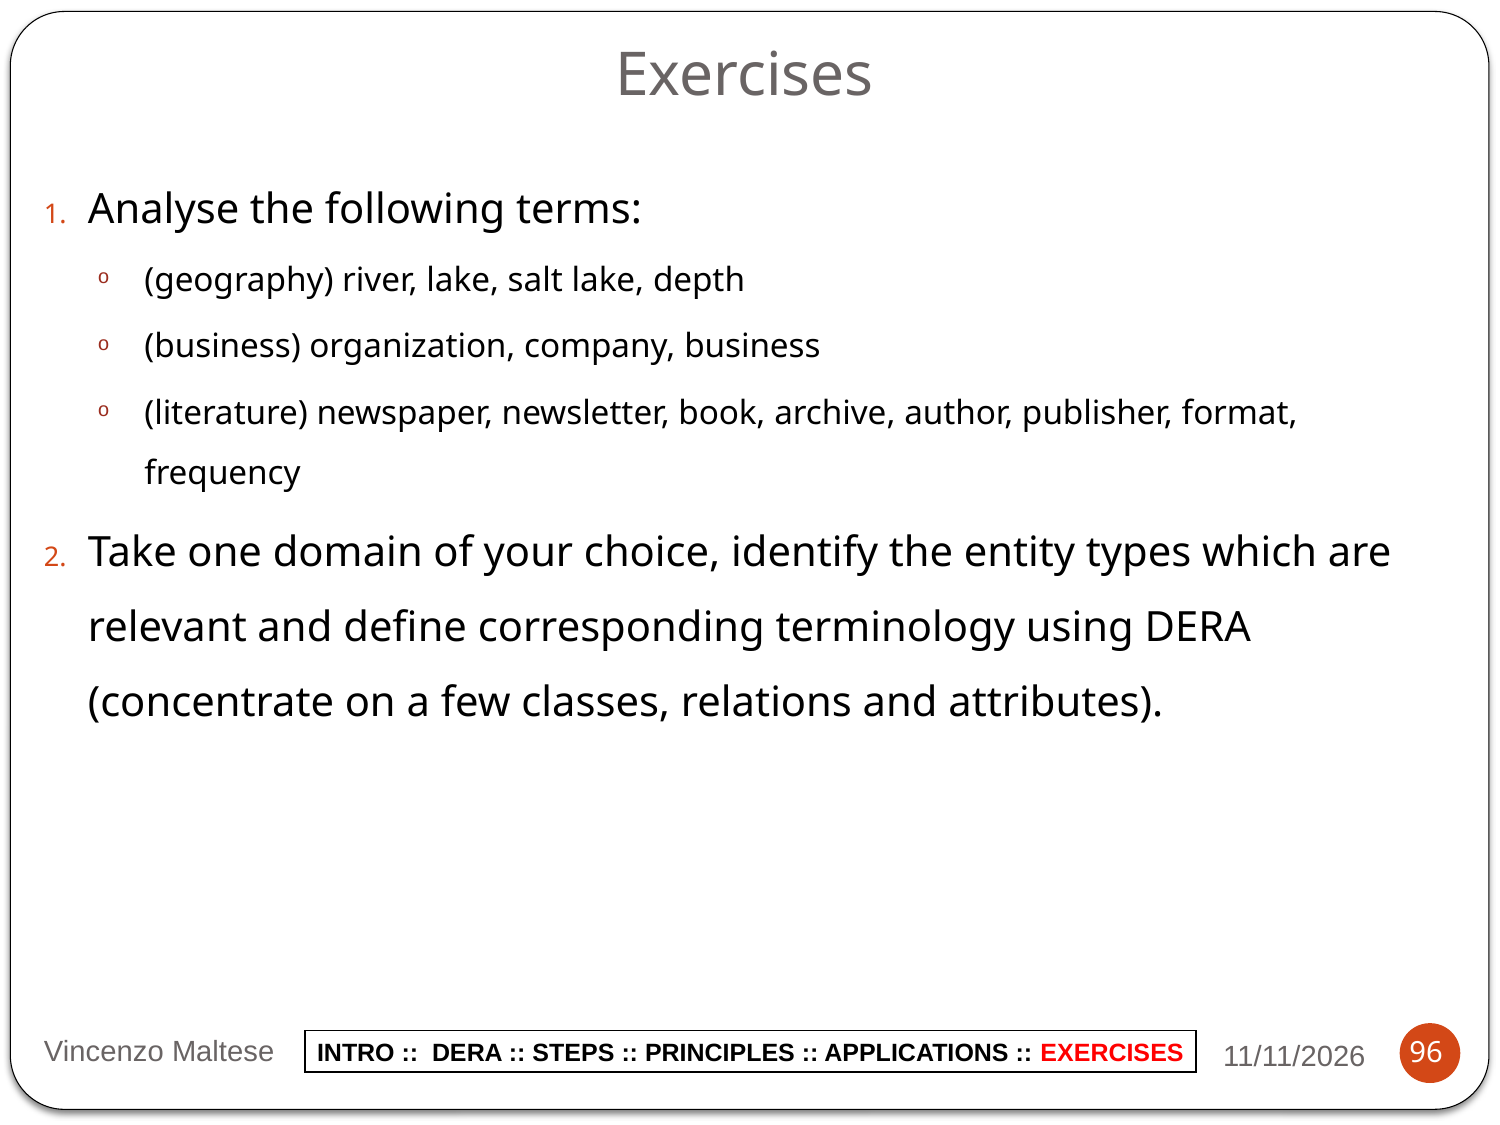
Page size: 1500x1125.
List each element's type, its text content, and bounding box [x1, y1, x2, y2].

title Exercises [29, 19, 1461, 123]
text_box 96 [1399, 1023, 1461, 1084]
text_box INTRO :: DERA :: STEPS :: PRINCIPLES :: APPLICATIONS :: EXERCISES [305, 1030, 1196, 1072]
footer Vincenzo Maltese [29, 1012, 680, 1088]
text_box Analyse the following terms: (geography) river, lake, salt lake, depth (business) organization, company, business (literature) newspaper, newsletter, book, archive, author, publisher, format, frequency Take one domain of your choice, identify the entity types which are relevant and define corresponding terminology using DERA (concentrate on a few classes, relations and attributes). [29, 149, 1461, 946]
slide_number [974, 1015, 1381, 1094]
